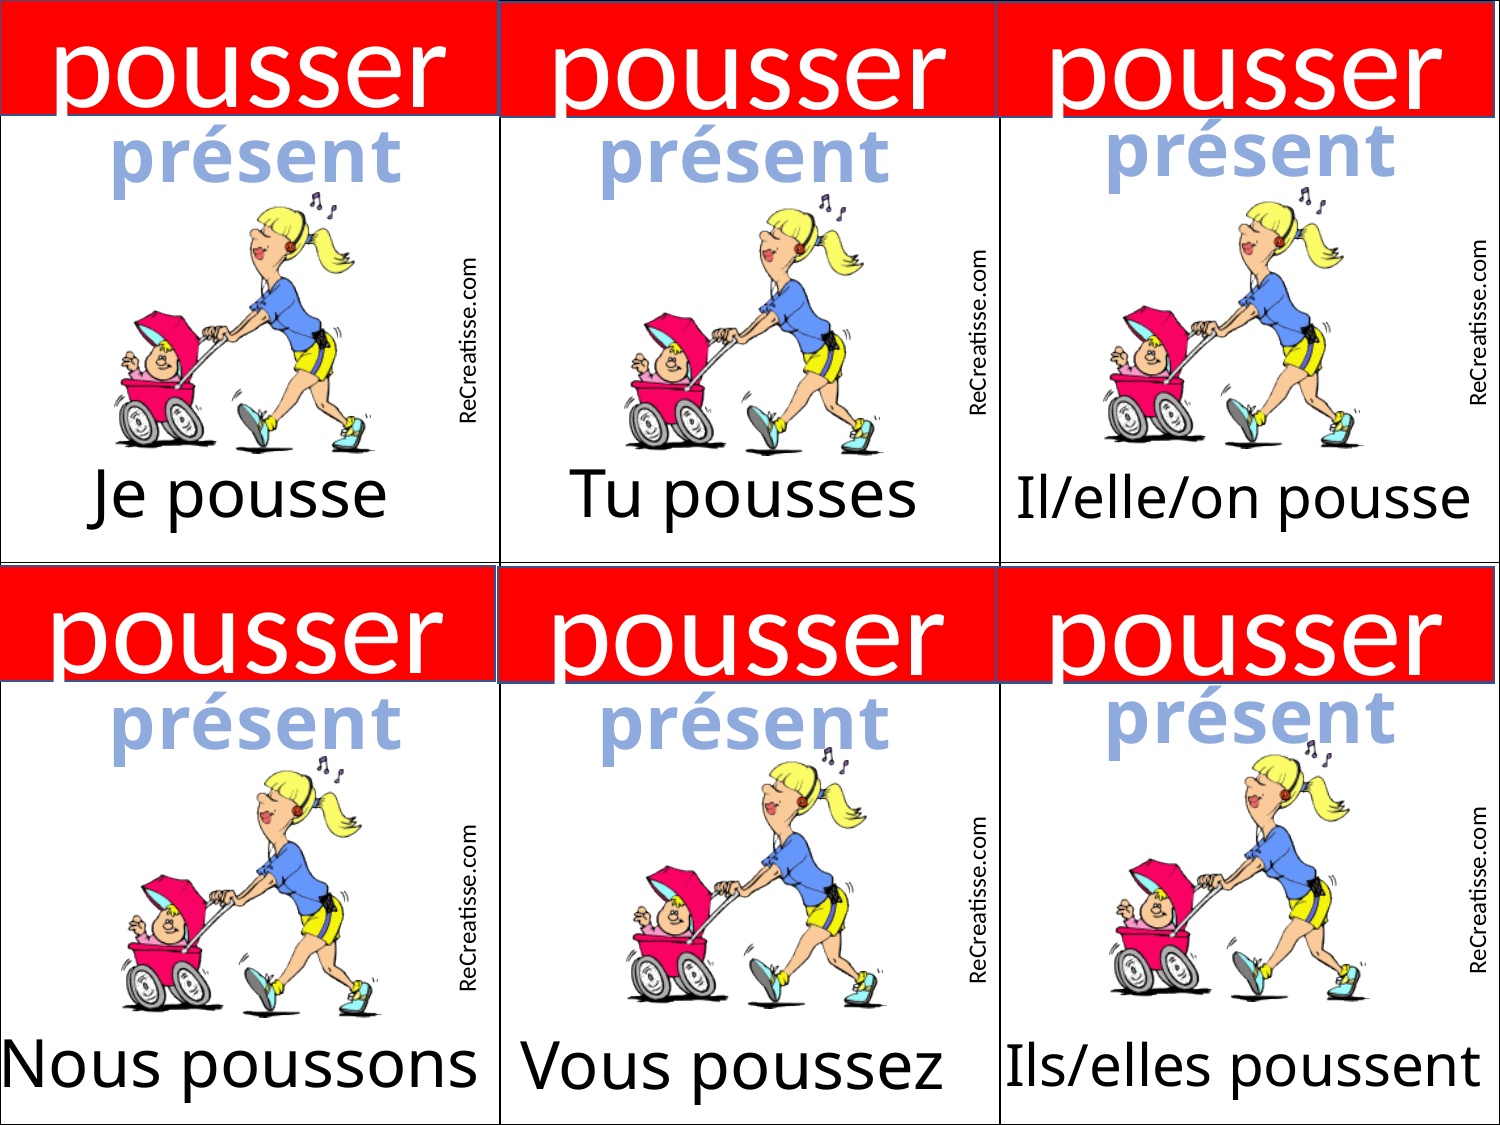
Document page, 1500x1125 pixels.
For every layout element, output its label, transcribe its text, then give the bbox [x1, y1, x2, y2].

text_box pousser [0, 565, 496, 682]
table_header [501, 118, 999, 562]
text_box présent [94, 682, 418, 773]
text_box présent [582, 118, 906, 205]
text_box pousser [499, 1, 995, 118]
table_header [1001, 1, 1499, 562]
text_box Nous poussons [0, 1013, 496, 1108]
text_box ReCreatisse.com [1453, 224, 1499, 422]
text_box ReCreatisse.com [1453, 792, 1499, 990]
text_box ReCreatisse.com [443, 809, 489, 1008]
table_cell [1001, 563, 1499, 1124]
picture [114, 192, 375, 454]
picture [1103, 187, 1364, 449]
text_box pousser [497, 566, 995, 684]
text_box Ils/elles poussent [990, 1020, 1496, 1106]
picture [626, 747, 887, 1009]
table_cell [1, 563, 499, 1124]
text_box pousser [995, 566, 1495, 684]
text_box pousser [995, 1, 1495, 118]
text_box Tu pousses [555, 443, 934, 539]
text_box présent [94, 100, 418, 205]
text_box Vous poussez [505, 1015, 960, 1110]
text_box présent [1089, 118, 1413, 199]
picture [624, 194, 884, 456]
table_cell [501, 684, 999, 1124]
picture [121, 756, 382, 1018]
text_box présent [1089, 684, 1413, 766]
table_header [1, 116, 499, 562]
text_box pousser [0, 0, 499, 116]
text_box ReCreatisse.com [953, 234, 999, 432]
picture [1109, 740, 1370, 1002]
text_box ReCreatisse.com [443, 242, 489, 440]
text_box présent [582, 684, 906, 773]
text_box ReCreatisse.com [953, 801, 999, 999]
text_box Je pousse [77, 443, 405, 539]
text_box Il/elle/on pousse [1001, 452, 1488, 538]
